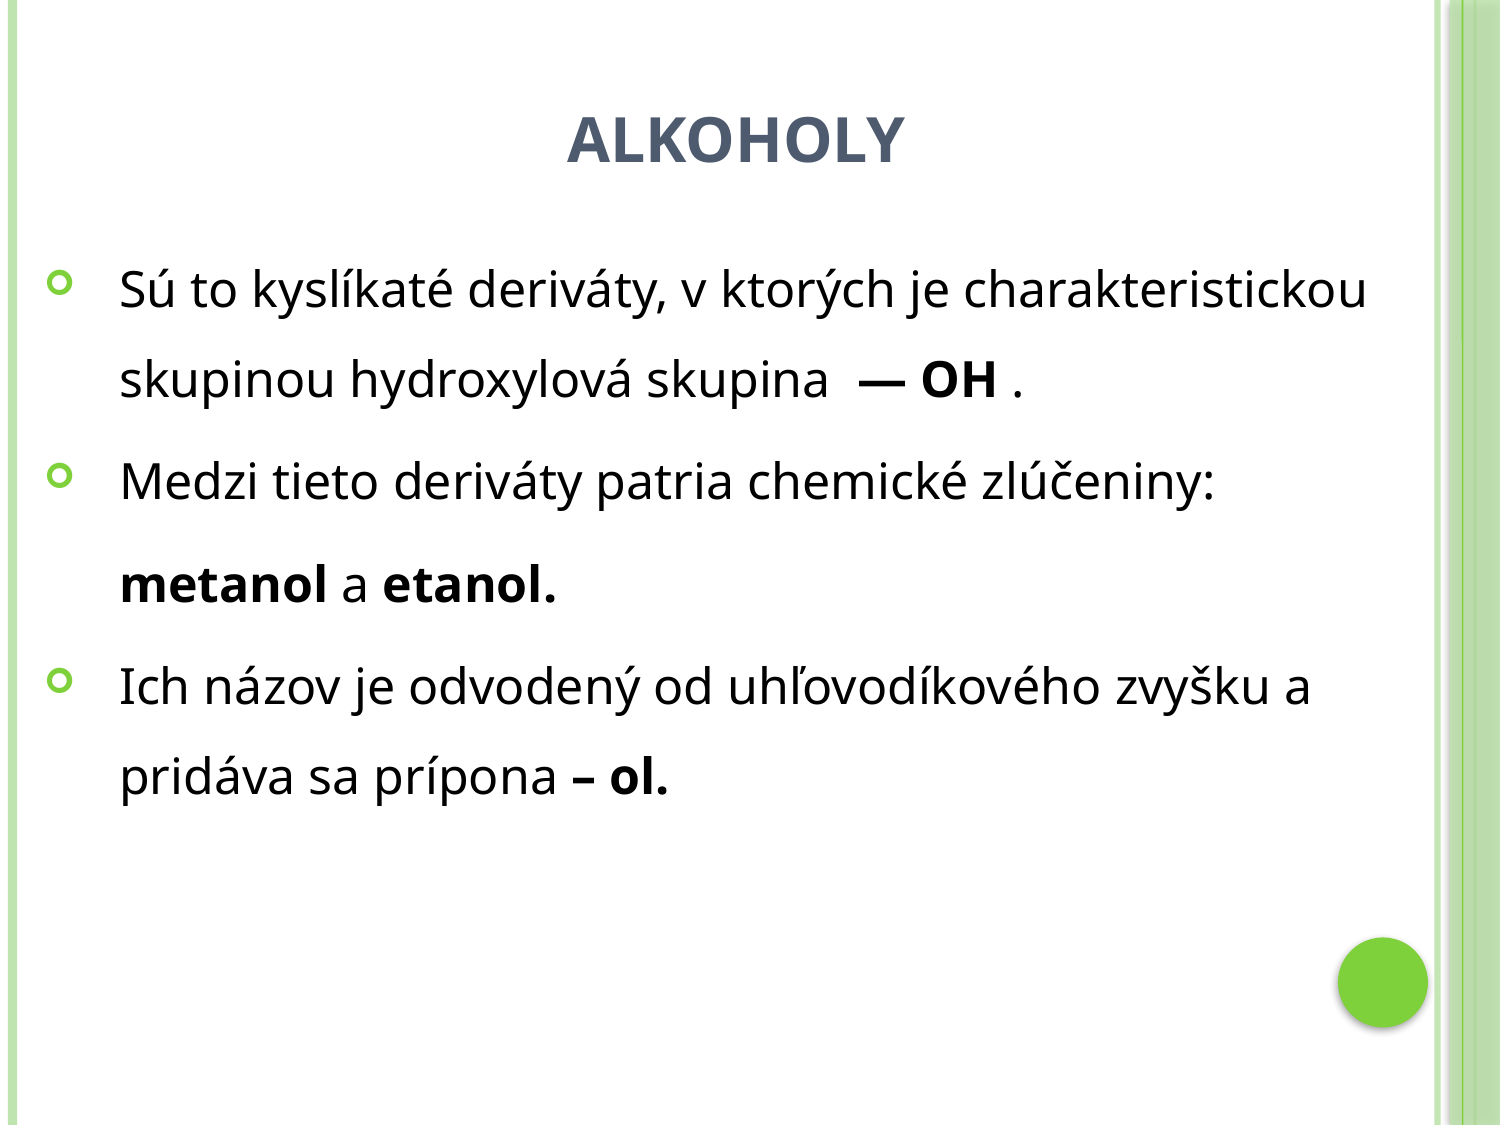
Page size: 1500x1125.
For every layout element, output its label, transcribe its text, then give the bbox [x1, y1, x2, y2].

title alkoholy [123, 78, 1349, 183]
list Sú to kyslíkaté deriváty, v ktorých je charakteristickou skupinou hydroxylová skupina ― OH . Medzi tieto deriváty patria chemické zlúčeniny: metanol a etanol. Ich názov je odvodený od uhľovodíkového zvyšku a pridáva sa prípona – ol. [29, 219, 1447, 1039]
